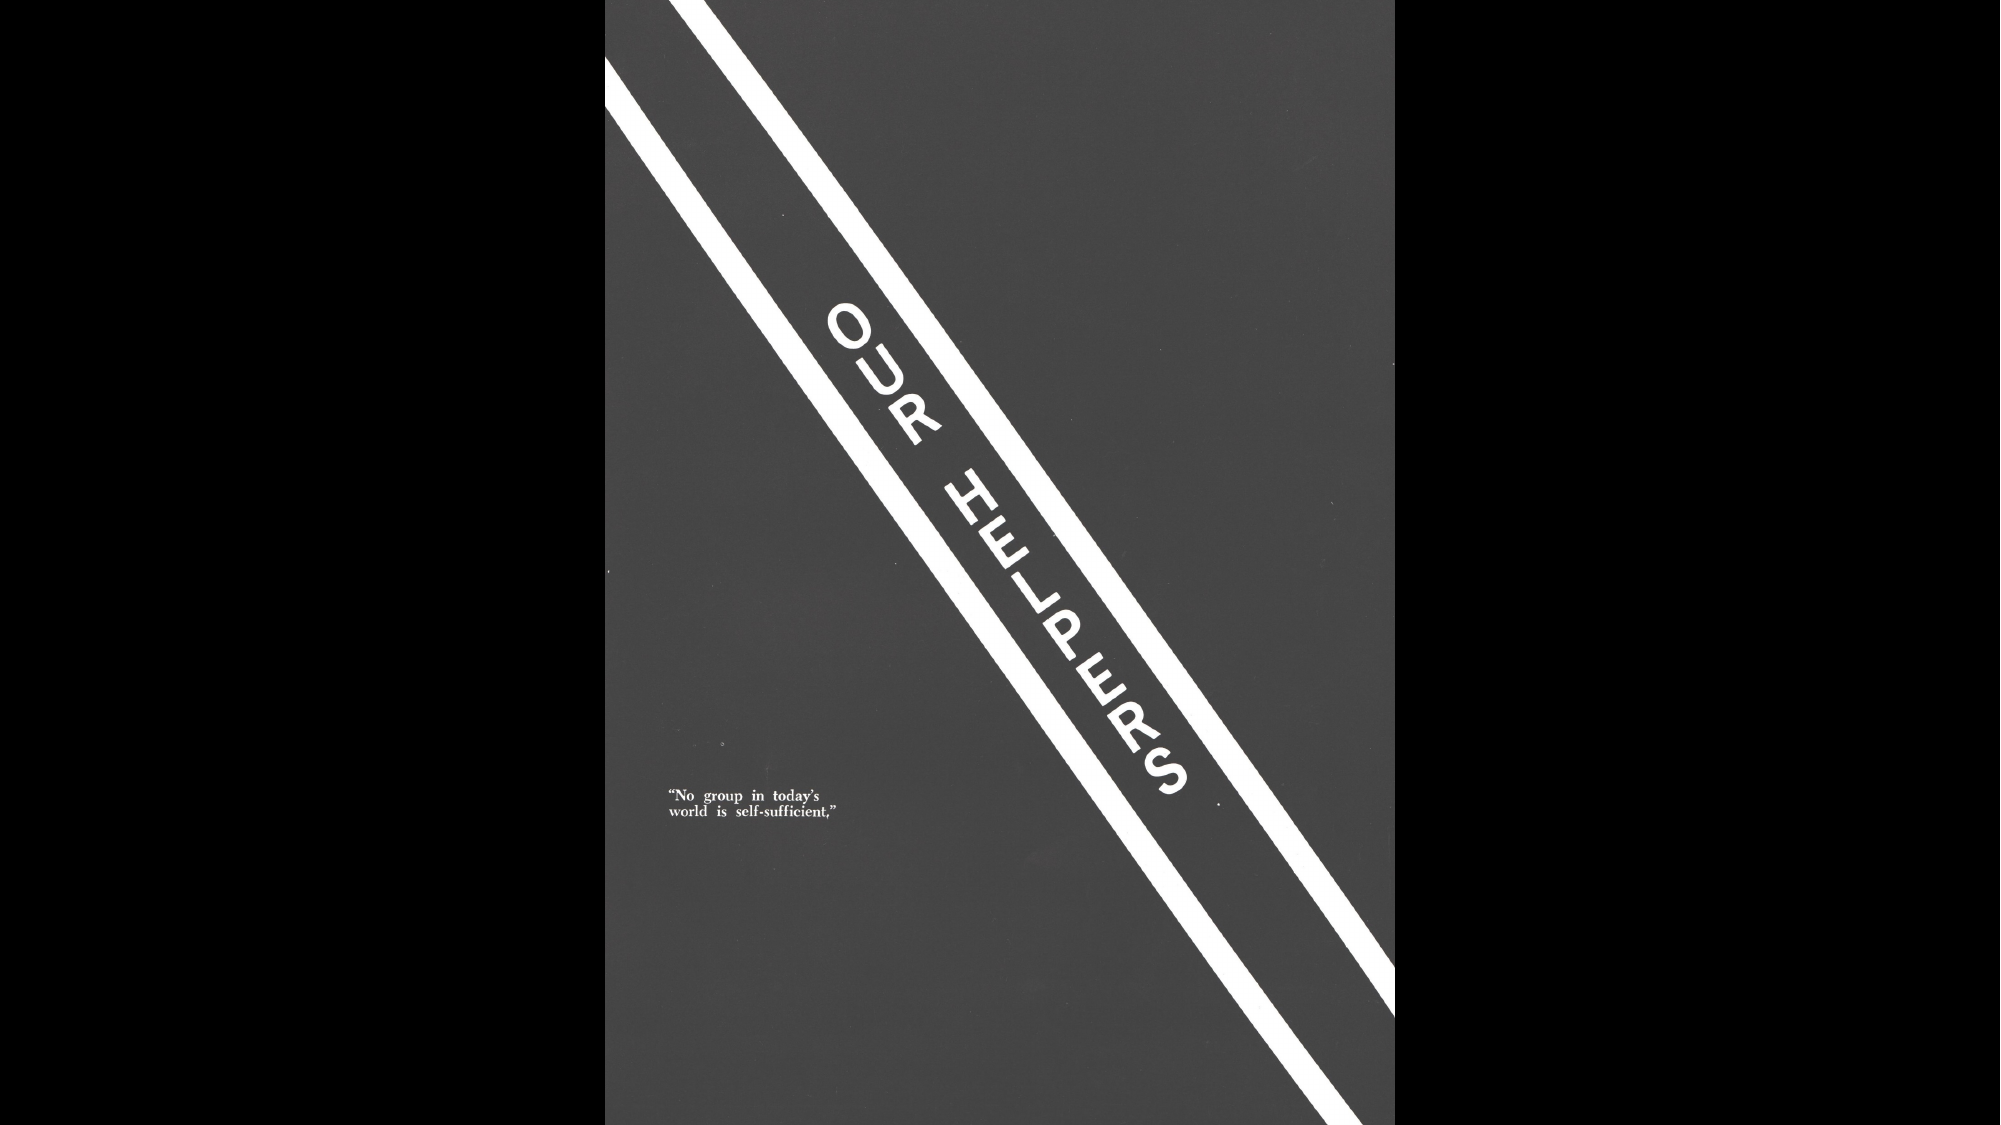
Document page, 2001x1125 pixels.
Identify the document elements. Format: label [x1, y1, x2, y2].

picture [605, 0, 1395, 1125]
